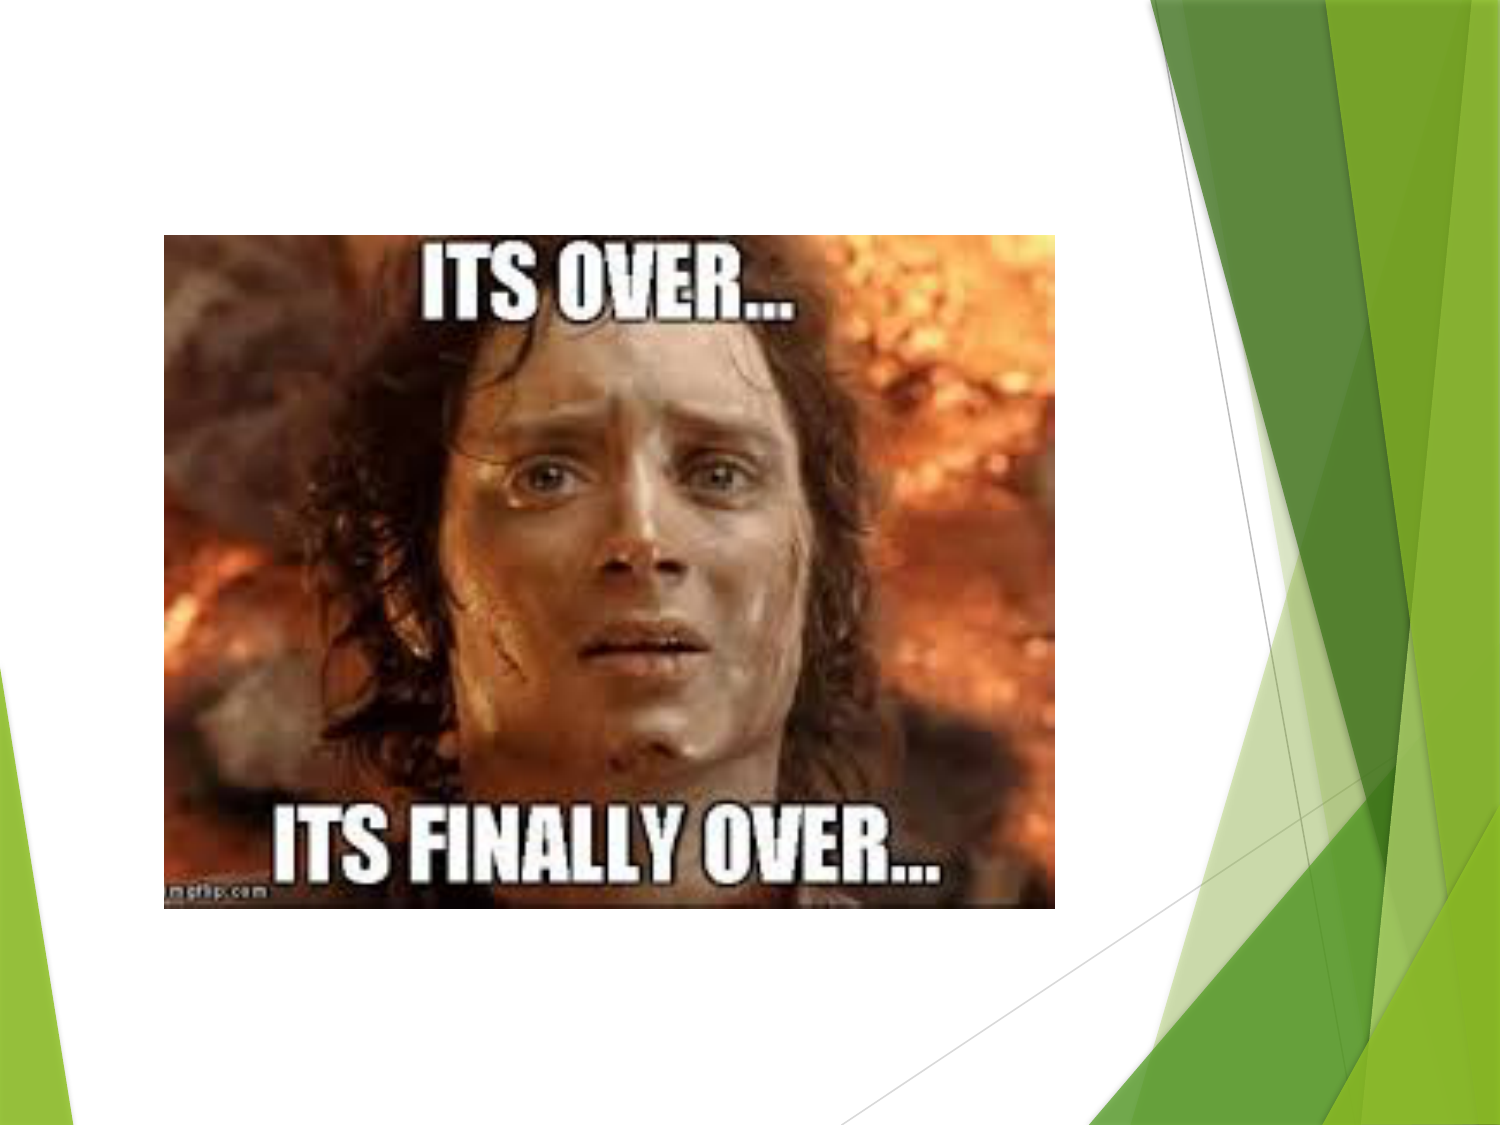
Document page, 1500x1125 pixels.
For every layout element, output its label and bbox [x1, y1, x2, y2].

picture [163, 234, 1056, 910]
